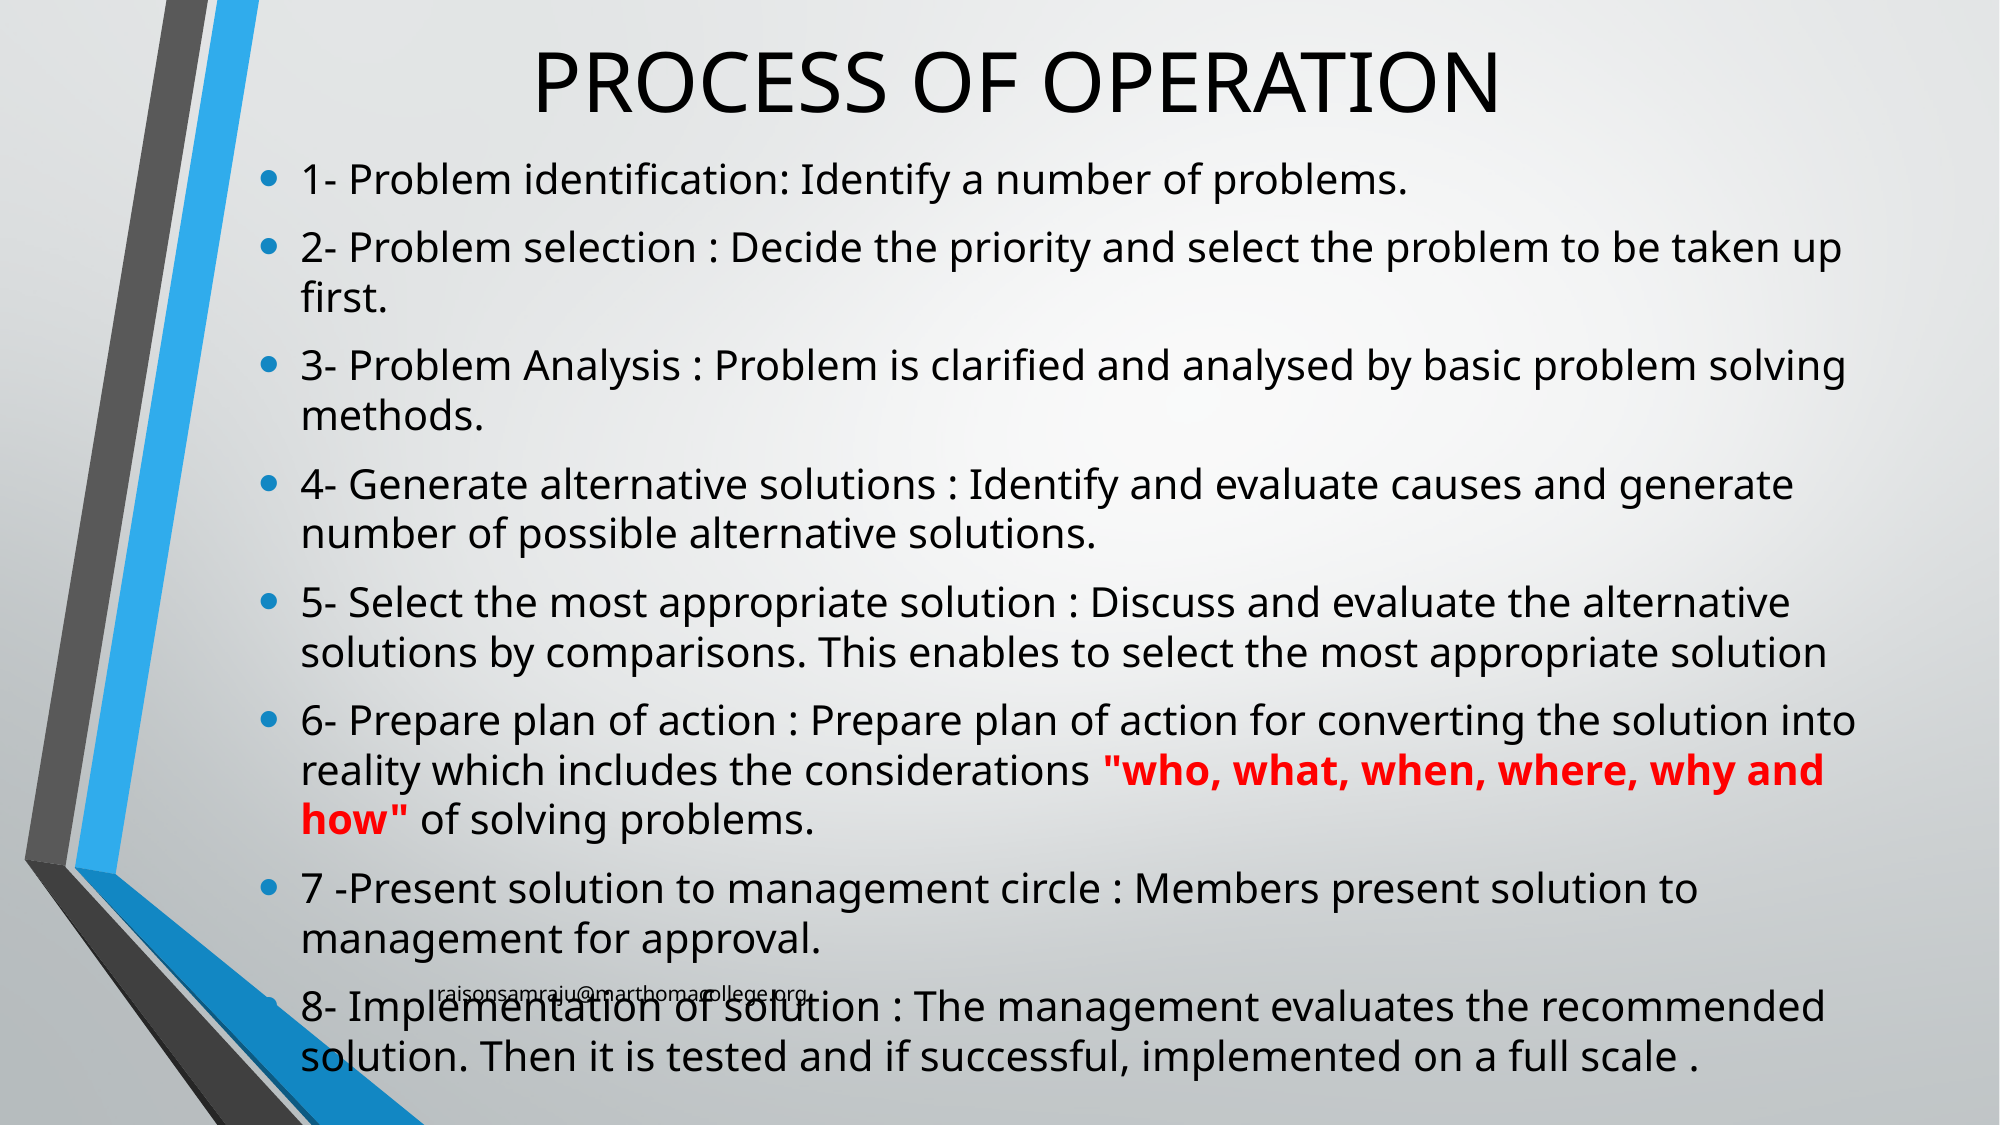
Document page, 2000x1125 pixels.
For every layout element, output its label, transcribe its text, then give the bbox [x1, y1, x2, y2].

footer raisonsamraju@marthomacollege.org [421, 965, 1584, 1025]
list 1- Problem identification: Identify a number of problems. 2- Problem selection : Decide the priority and select the problem to be taken up first. 3- Problem Analysis : Problem is clarified and analysed by basic problem solving methods. 4- Generate alternative solutions : Identify and evaluate causes and generate number of possible alternative solutions. 5- Select the most appropriate solution : Discuss and evaluate the alternative solutions by comparisons. This enables to select the most appropriate solution 6- Prepare plan of action : Prepare plan of action for converting the solution into reality which includes the considerations "who, what, when, where, why and how" of solving problems. 7 -Present solution to management circle : Members present solution to management for approval. 8- Implementation of solution : The management evaluates the recommended solution. Then it is tested and if successful, implemented on a full scale . [243, 138, 1887, 1094]
title PROCESS OF OPERATION [196, 19, 1840, 139]
